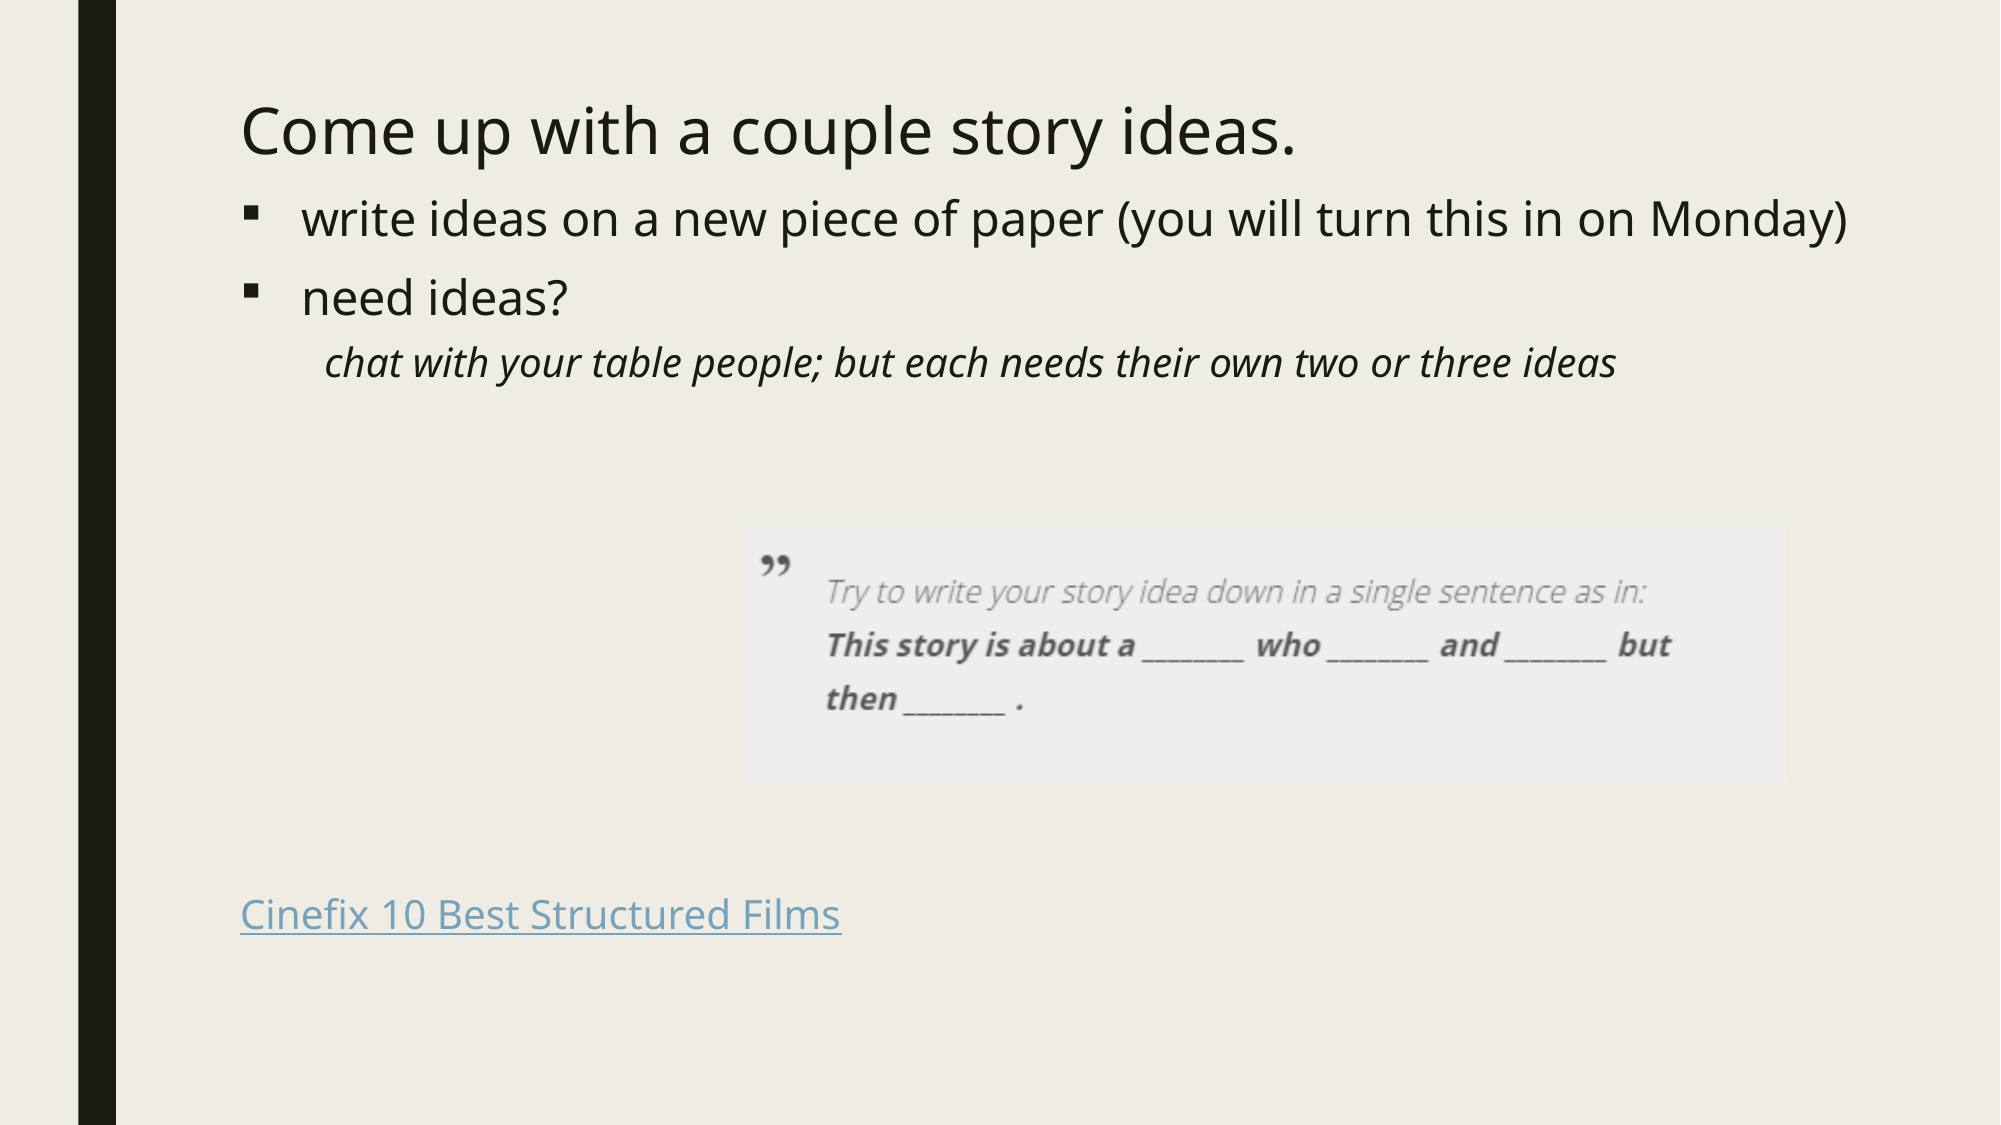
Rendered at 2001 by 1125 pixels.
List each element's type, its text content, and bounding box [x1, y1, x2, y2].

list Come up with a couple story ideas. write ideas on a new piece of paper (you will turn this in on Monday) need ideas? chat with your table people; but each needs their own two or three ideas Cinefix 10 Best Structured Films [225, 88, 1867, 963]
picture [743, 525, 1786, 781]
